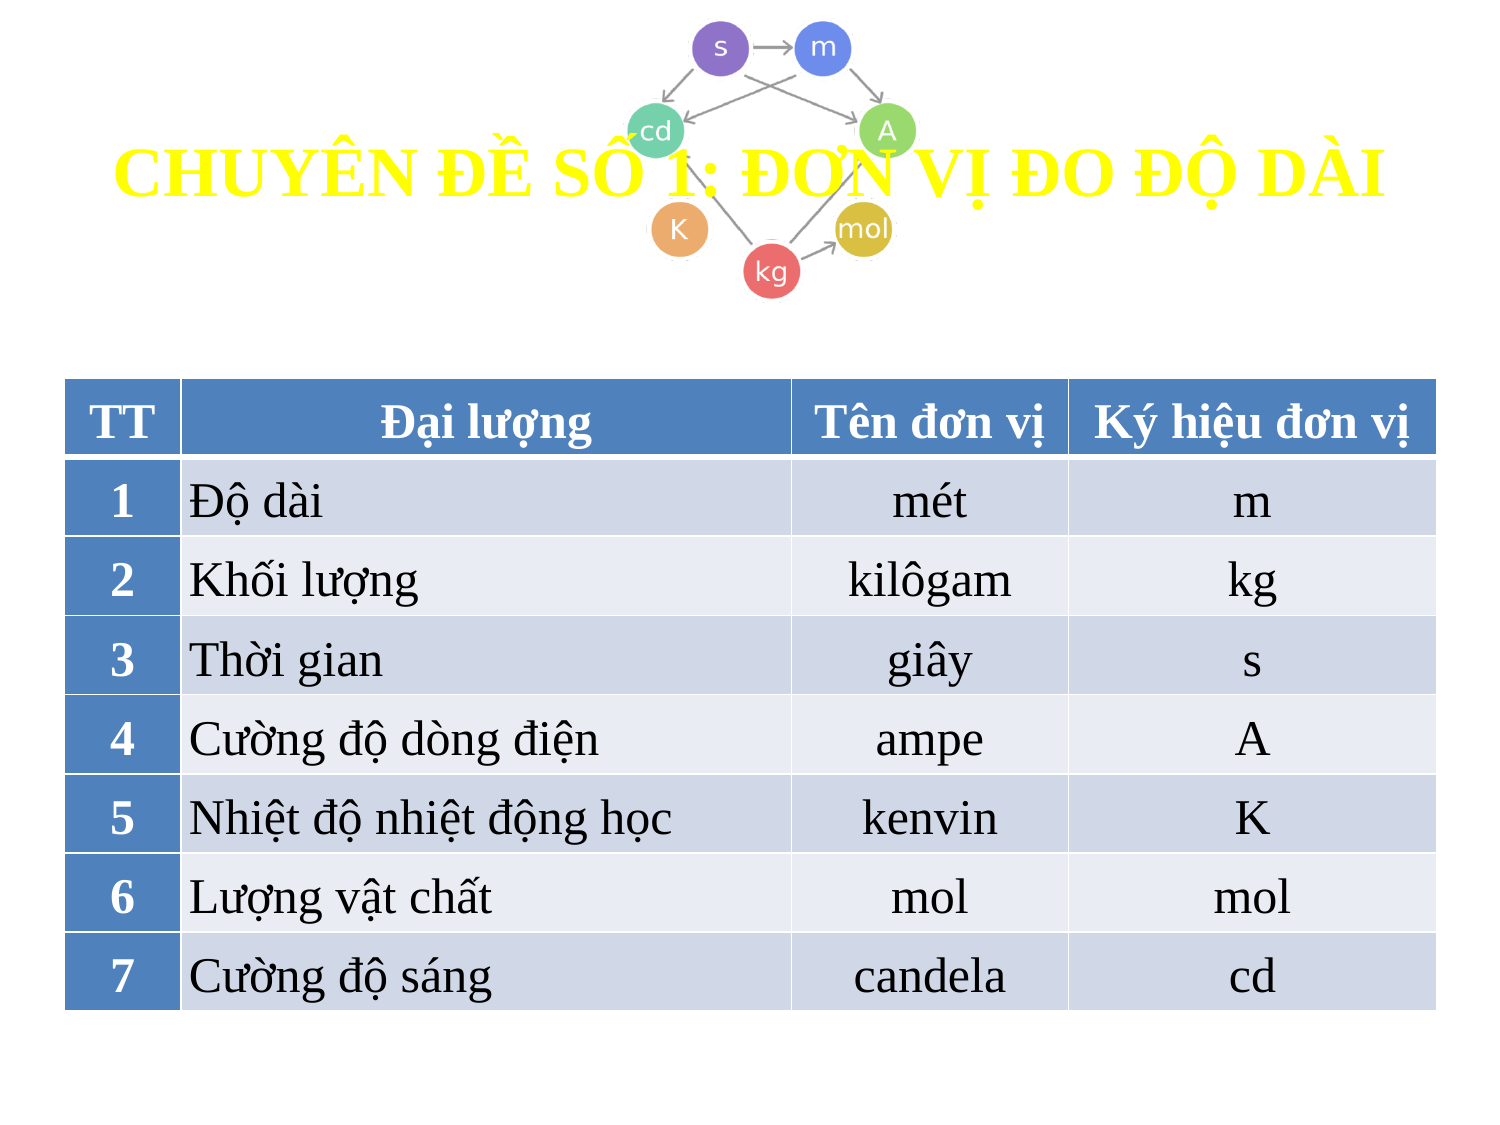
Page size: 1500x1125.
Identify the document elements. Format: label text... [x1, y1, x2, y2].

picture [607, 0, 936, 316]
table_cell A [1069, 695, 1436, 773]
table_cell 3 [65, 616, 180, 694]
table_cell 5 [65, 775, 180, 852]
table_cell ampe [792, 695, 1068, 773]
table_cell 4 [65, 695, 180, 773]
title CHUYÊN ĐỀ SỐ 1: ĐƠN VỊ ĐO ĐỘ DÀI [75, 45, 602, 291]
table_cell Độ dài [182, 460, 791, 535]
table_cell kenvin [792, 775, 1068, 852]
table_cell candela [792, 933, 1068, 1010]
table_cell Cường độ dòng điện [182, 695, 791, 773]
table_cell mol [792, 854, 1068, 931]
table_cell Khối lượng [182, 537, 791, 615]
table_cell mét [792, 460, 1068, 535]
table_cell Nhiệt độ nhiệt động học [182, 775, 791, 852]
table_cell 7 [65, 933, 180, 1010]
table_cell 2 [65, 537, 180, 615]
table_cell s [1069, 616, 1436, 694]
table_cell mol [1069, 854, 1436, 931]
table_cell 1 [65, 460, 180, 535]
table_cell Lượng vật chất [182, 854, 791, 931]
table_header Đại lượng [182, 379, 791, 454]
table_cell m [1069, 460, 1436, 535]
table_cell 6 [65, 854, 180, 931]
table_cell kilôgam [792, 537, 1068, 615]
table_cell K [1069, 775, 1436, 852]
title CHUYÊN ĐỀ SỐ 1: ĐƠN VỊ ĐO ĐỘ DÀI [941, 45, 1425, 291]
table_header TT [65, 379, 180, 454]
table_cell Thời gian [182, 616, 791, 694]
table_cell cd [1069, 933, 1436, 1010]
table_cell giây [792, 616, 1068, 694]
table_header Ký hiệu đơn vị [1069, 379, 1436, 454]
table_header Tên đơn vị [792, 379, 1068, 454]
table_cell Cường độ sáng [182, 933, 791, 1010]
table_cell kg [1069, 537, 1436, 615]
